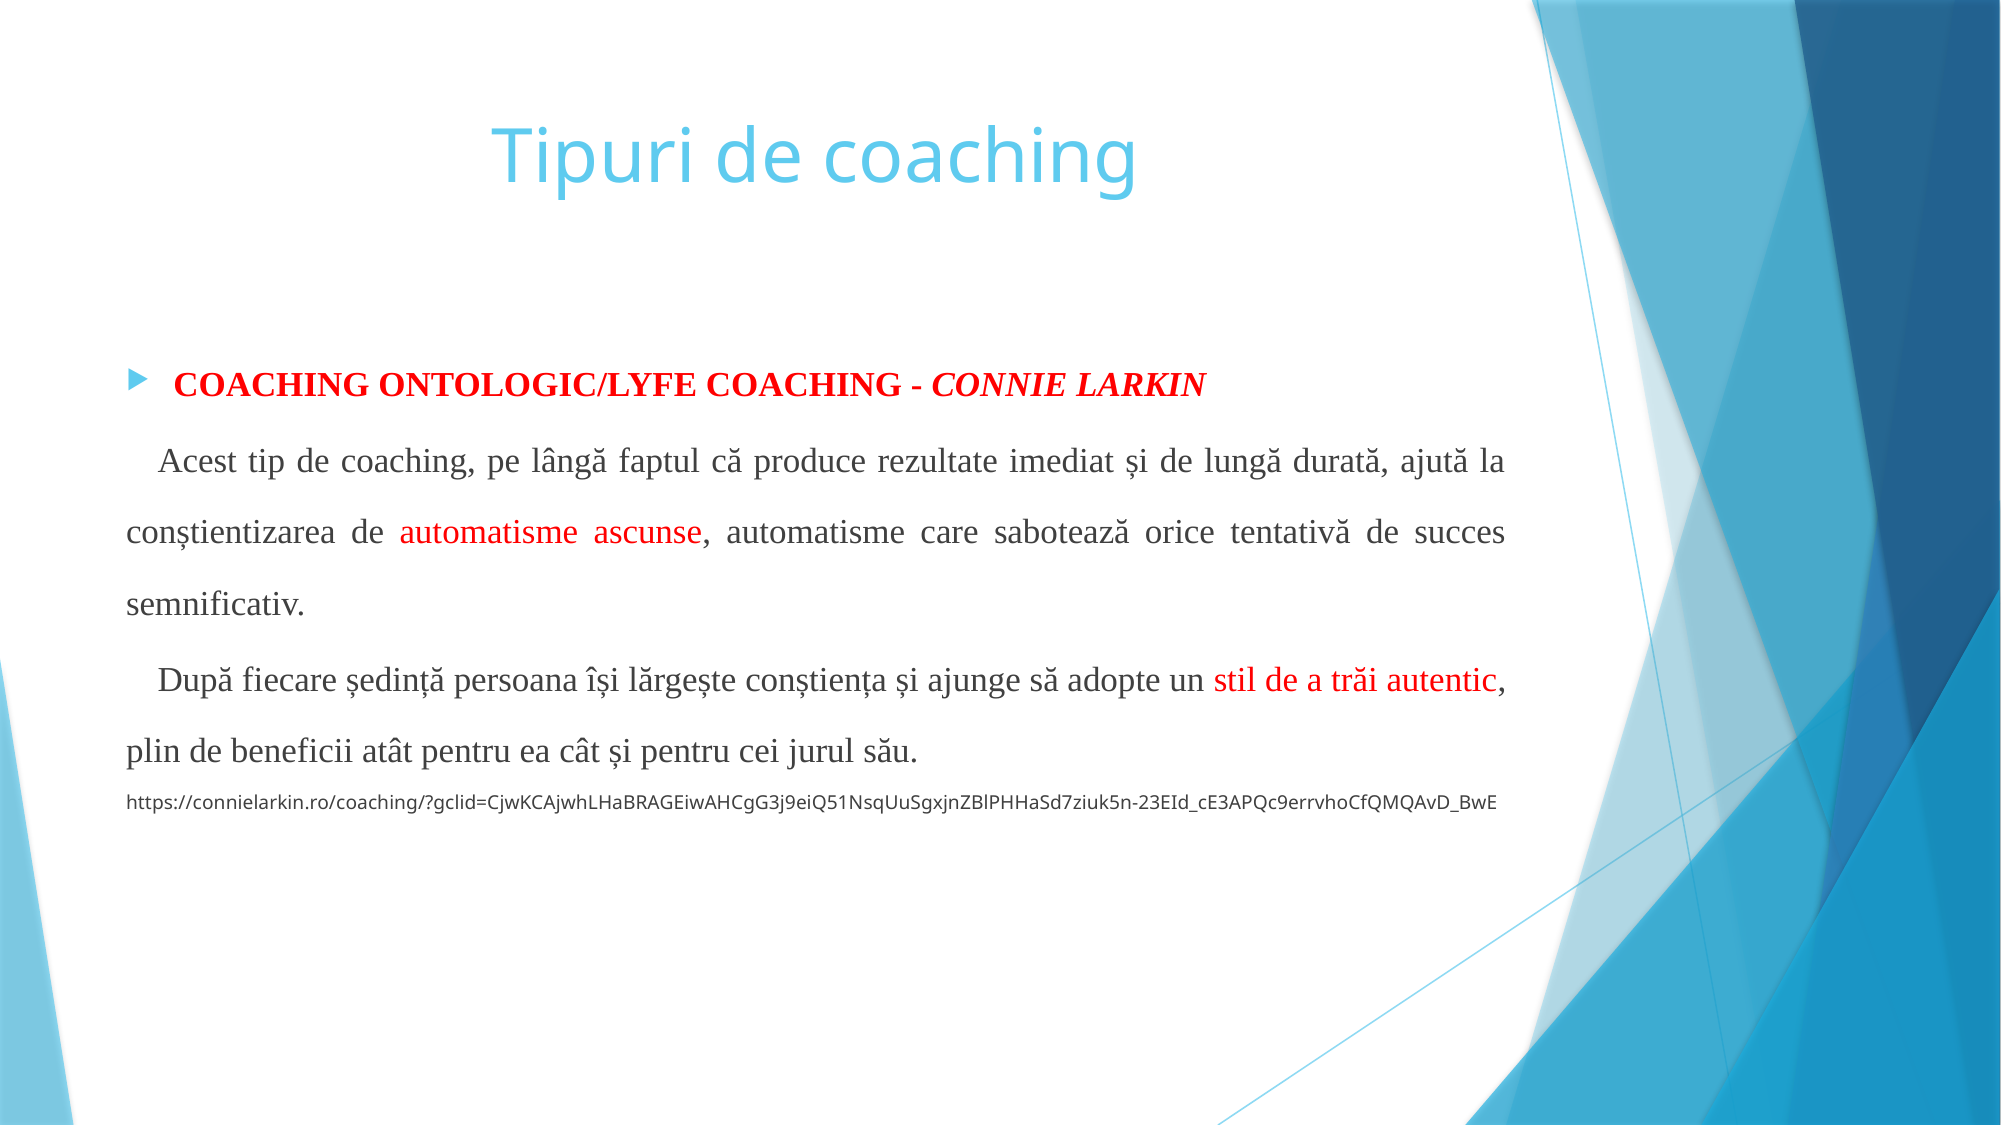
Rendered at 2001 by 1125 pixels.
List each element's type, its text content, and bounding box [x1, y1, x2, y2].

title Tipuri de coaching [111, 99, 1522, 317]
list COACHING ONTOLOGIC/LYFE COACHING - CONNIE LARKIN Acest tip de coaching, pe lângă faptul că produce rezultate imediat și de lungă durată, ajută la conștientizarea de automatisme ascunse, automatisme care sabotează orice tentativă de succes semnificativ. După fiecare ședință persoana își lărgește conștiența și ajunge să adopte un stil de a trăi autentic, plin de beneficii atât pentru ea cât și pentru cei jurul său. https://connielarkin.ro/coaching/?gclid=CjwKCAjwhLHaBRAGEiwAHCgG3j9eiQ51NsqUuSgxjnZBlPHHaSd7ziuk5n-23EId_cE3APQc9errvhoCfQMQAvD_BwE [111, 354, 1522, 992]
